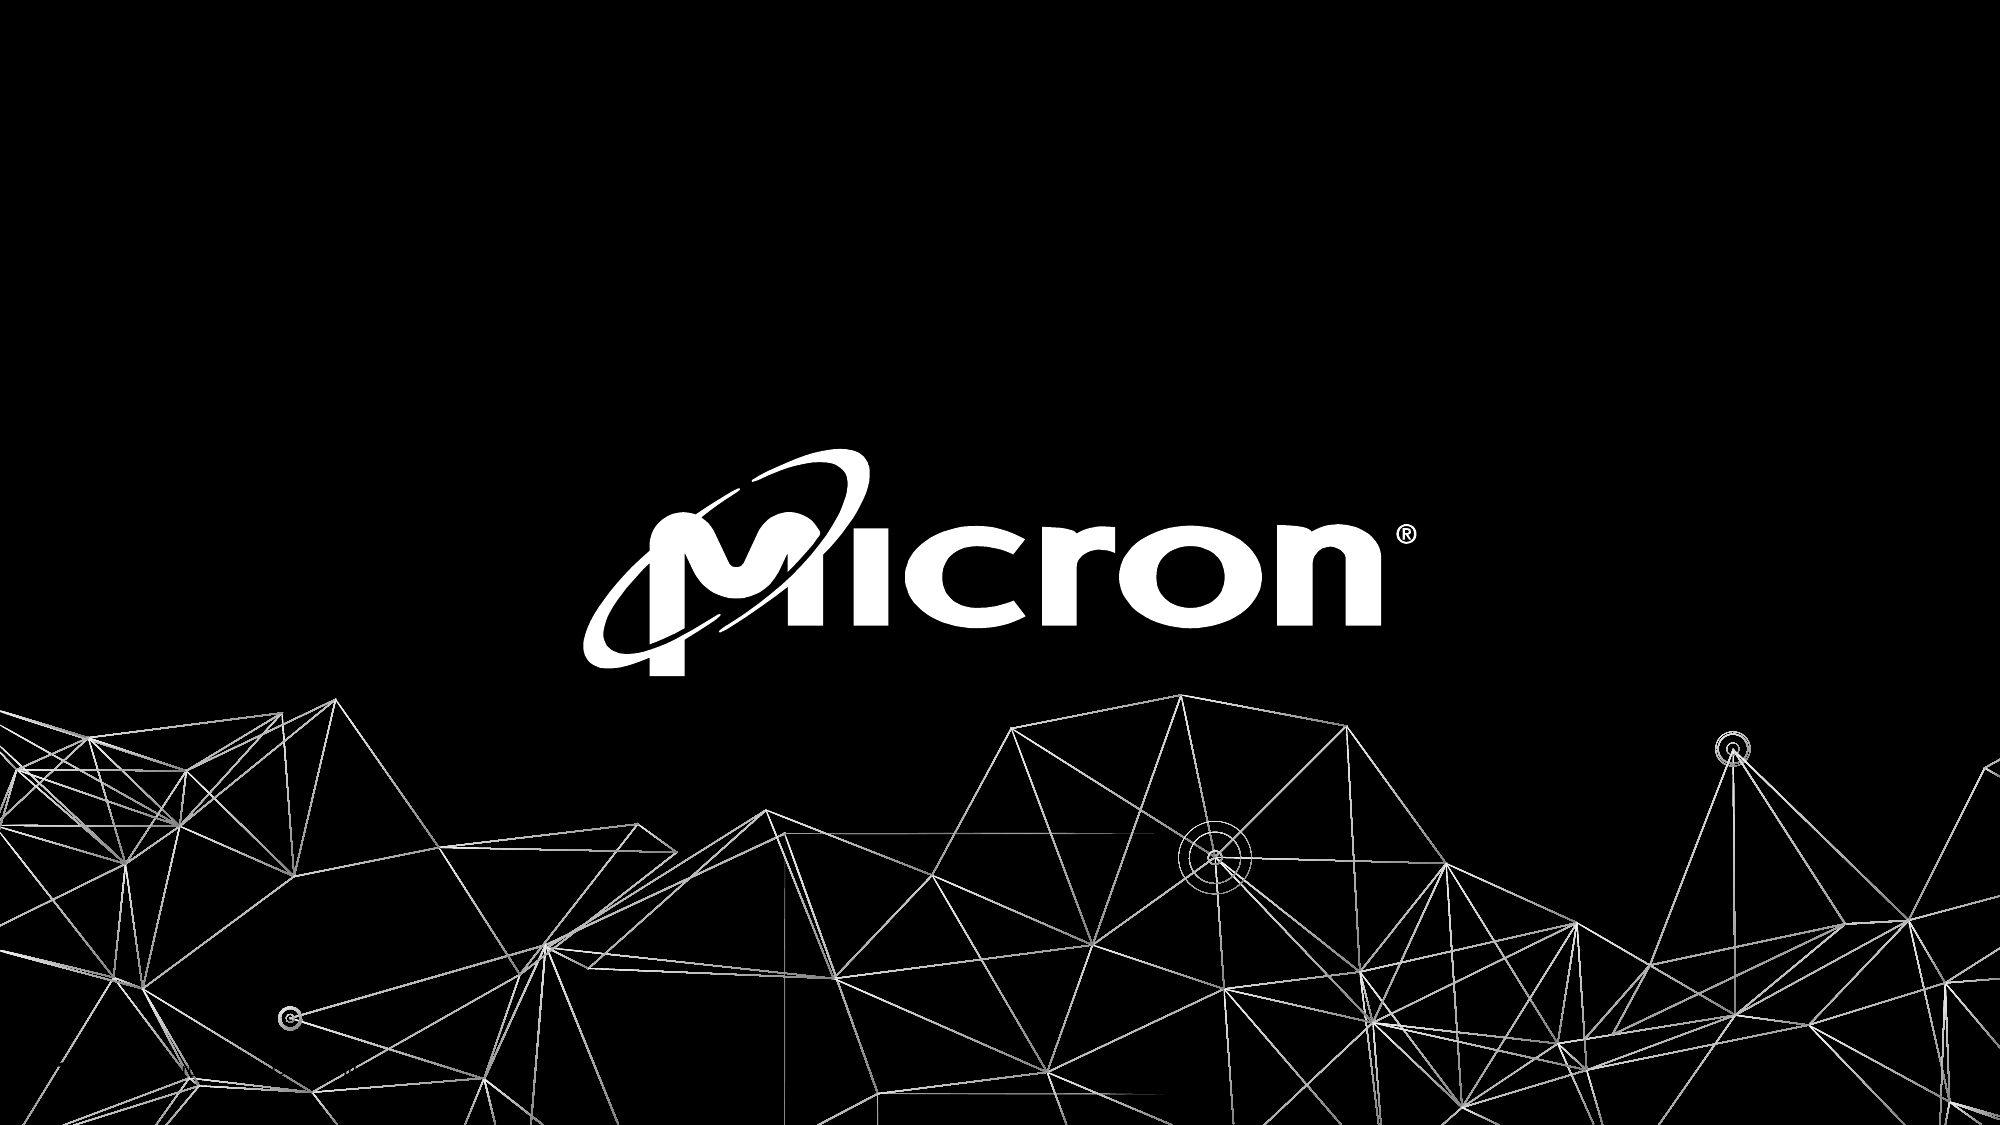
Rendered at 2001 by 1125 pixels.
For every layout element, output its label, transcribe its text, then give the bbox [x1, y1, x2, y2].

slide_number 27 [0, 1039, 138, 1099]
footer Micron Highly Confidential [138, 1039, 679, 1099]
